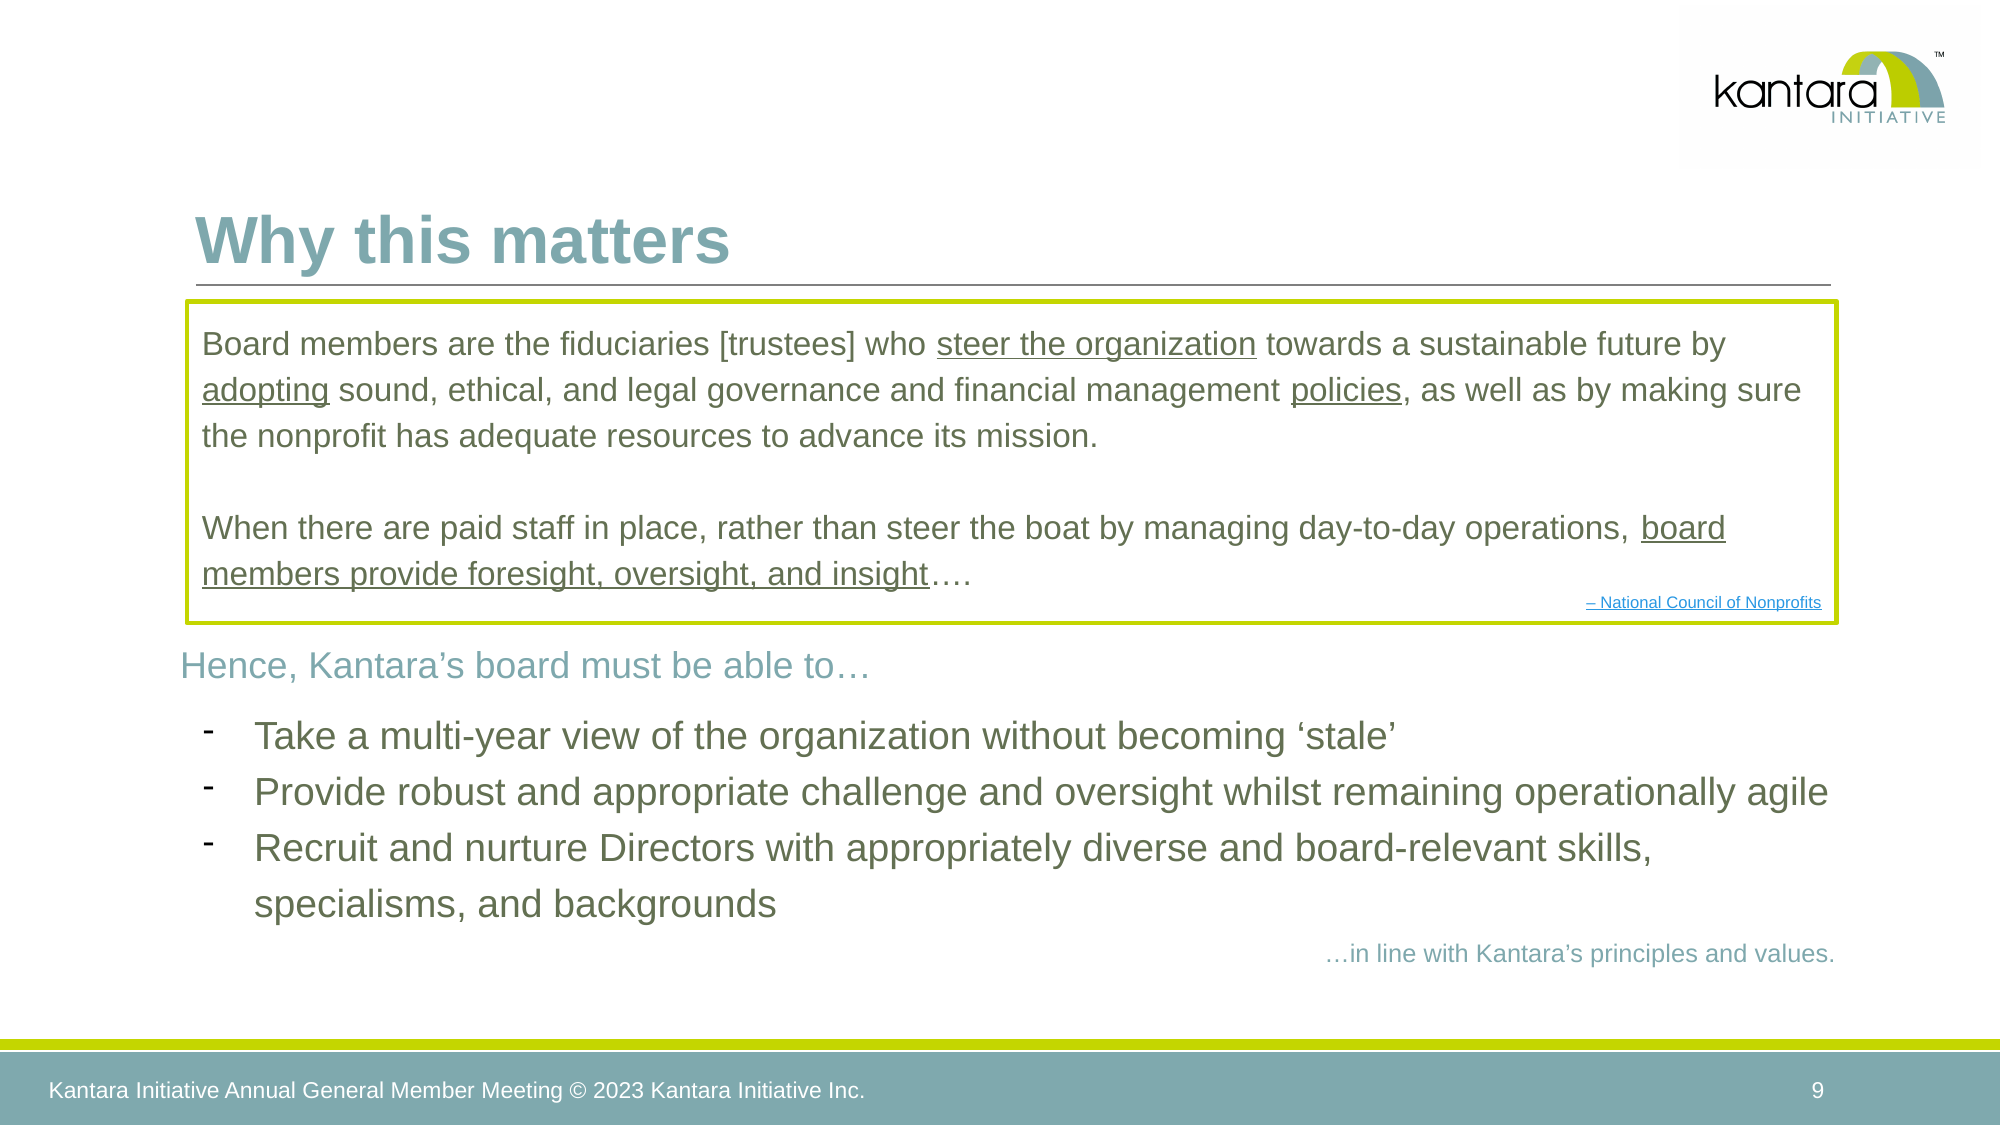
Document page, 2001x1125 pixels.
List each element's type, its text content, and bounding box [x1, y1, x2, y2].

list Hence, Kantara’s board must be able to… Take a multi-year view of the organization without becoming ‘stale’ Provide robust and appropriate challenge and oversight whilst remaining operationally agile Recruit and nurture Directors with appropriately diverse and board-relevant skills, specialisms, and backgrounds …in line with Kantara’s principles and values. [180, 638, 1837, 1039]
text_box Board members are the fiduciaries [trustees] who steer the organization towards a sustainable future by adopting sound, ethical, and legal governance and financial management policies, as well as by making sure the nonprofit has adequate resources to advance its mission. When there are paid staff in place, rather than steer the boat by managing day-to-day operations, board members provide foresight, oversight, and insight…. – National Council of Nonprofits [186, 301, 1837, 623]
picture [1679, 5, 1981, 169]
text_box Why this matters [179, 162, 1830, 285]
slide_number 9 [1624, 1059, 1840, 1120]
